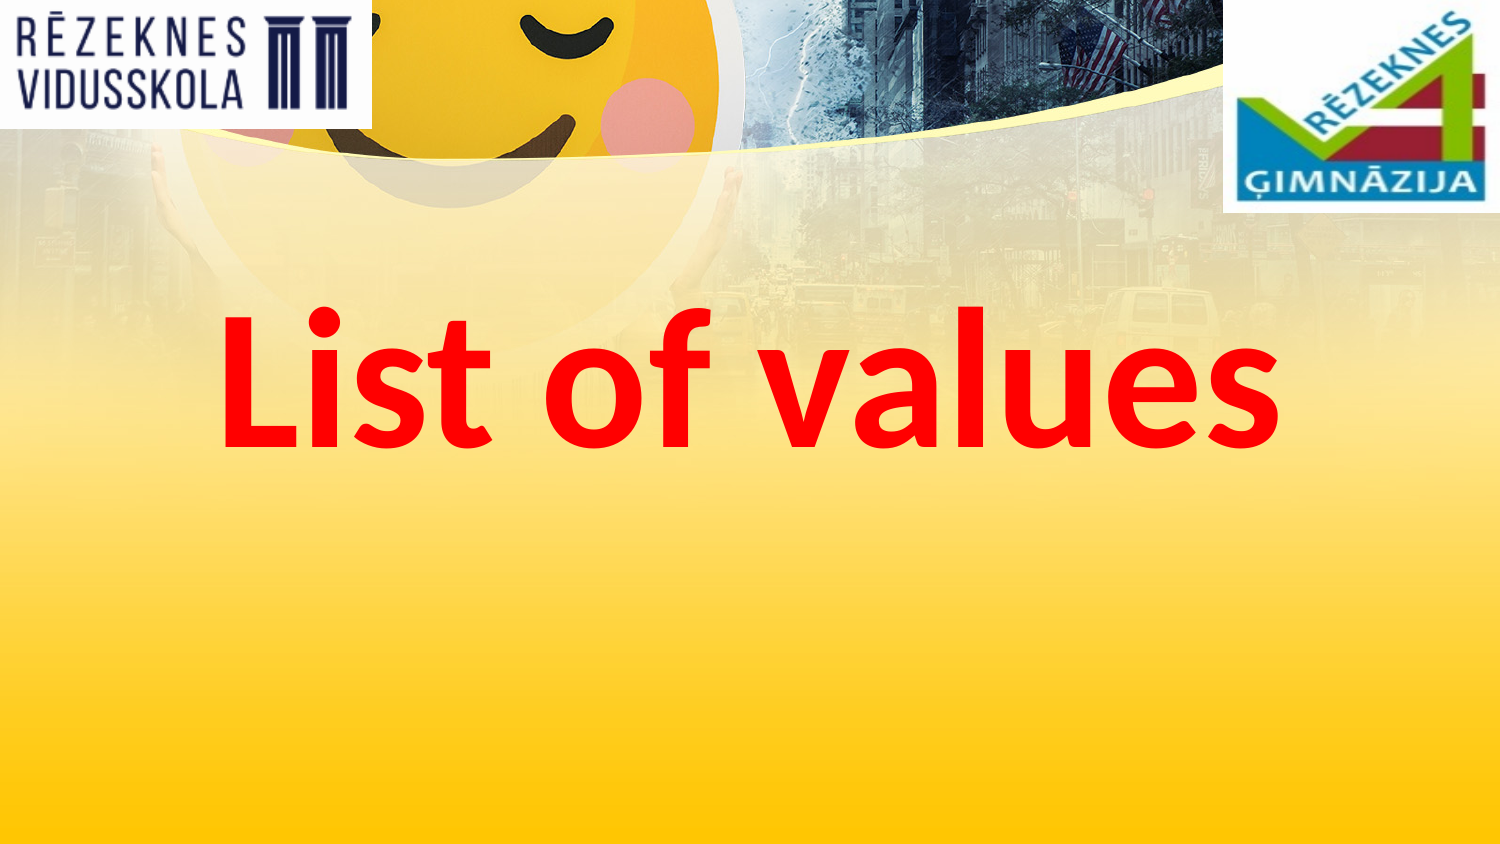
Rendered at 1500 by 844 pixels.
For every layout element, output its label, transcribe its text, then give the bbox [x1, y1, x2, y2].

title List of values [72, 146, 1428, 589]
picture [0, 0, 1500, 844]
